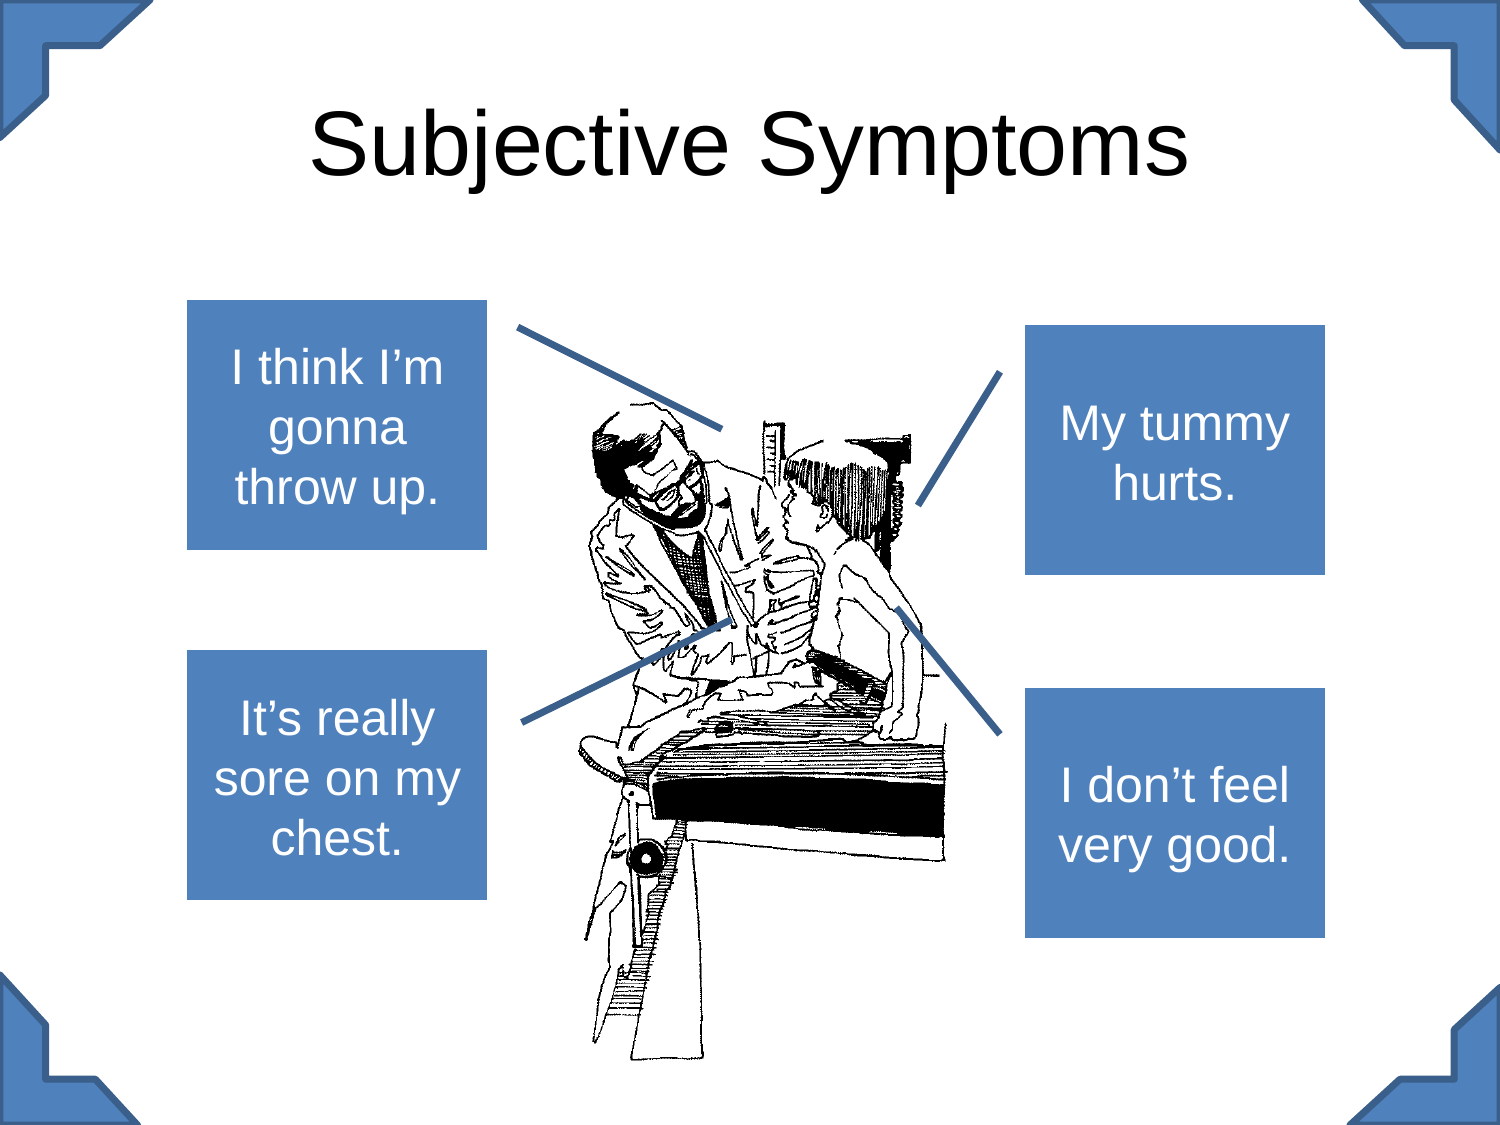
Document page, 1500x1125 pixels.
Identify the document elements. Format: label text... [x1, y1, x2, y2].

text_box My tummy hurts. [958, 369, 1003, 447]
text_box I think I’m gonna throw up. [187, 300, 487, 550]
text_box It’s really sore on my chest. [520, 696, 567, 726]
text_box It’s really sore on my chest. [187, 650, 487, 900]
text_box My tummy hurts. [1025, 325, 1325, 575]
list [574, 399, 951, 1063]
title Subjective Symptoms [75, 45, 1425, 233]
text_box I don’t feel very good. [1025, 688, 1325, 938]
text_box I think I’m gonna throw up. [516, 323, 668, 398]
text_box I don’t feel very good. [958, 677, 1003, 737]
